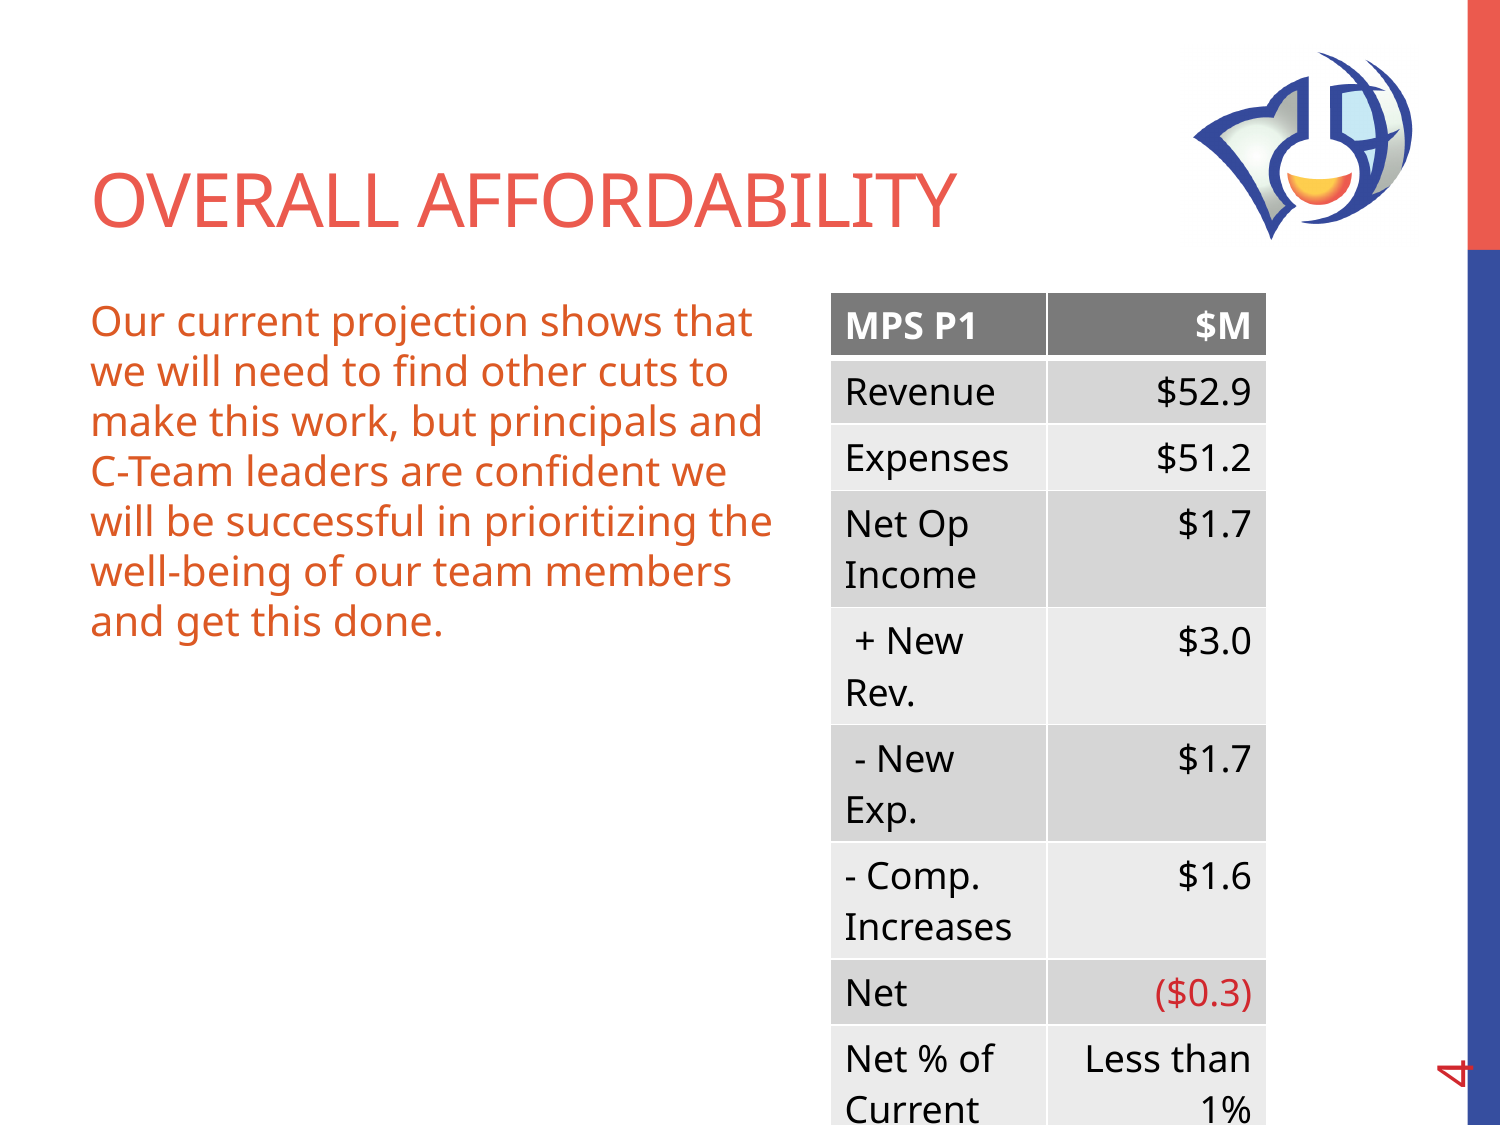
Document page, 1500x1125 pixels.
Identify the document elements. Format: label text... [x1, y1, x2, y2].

table_cell Expenses [831, 425, 1046, 490]
table_cell $1.7 [1048, 725, 1266, 841]
table_header MPS P1 [831, 293, 1046, 355]
table_cell $52.9 [1048, 361, 1266, 423]
title Overall Affordability [75, 25, 1268, 250]
picture [1268, 44, 1419, 247]
table_cell Less than 1% [1048, 1026, 1266, 1125]
table_cell - Comp. Increases [831, 843, 1046, 958]
table_header $M [1048, 293, 1266, 355]
table_cell + New Rev. [831, 608, 1046, 724]
table_cell $1.6 [1048, 843, 1266, 958]
table_cell Net % of Current Exp. [831, 1026, 1046, 1125]
table_cell Net [831, 960, 1046, 1024]
table_cell $3.0 [1048, 608, 1266, 724]
table_cell ($0.3) [1048, 960, 1266, 1024]
table_cell - New Exp. [831, 725, 1046, 841]
table_cell $51.2 [1048, 425, 1266, 490]
list Our current projection shows that we will need to find other cuts to make this work, but principals and C-Team leaders are confident we will be successful in prioritizing the well-being of our team members and get this done. [75, 287, 811, 1005]
table_cell Revenue [831, 361, 1046, 423]
slide_number 3 [1427, 887, 1488, 1104]
table_cell Net Op Income [831, 491, 1046, 607]
table_cell $1.7 [1048, 491, 1266, 607]
